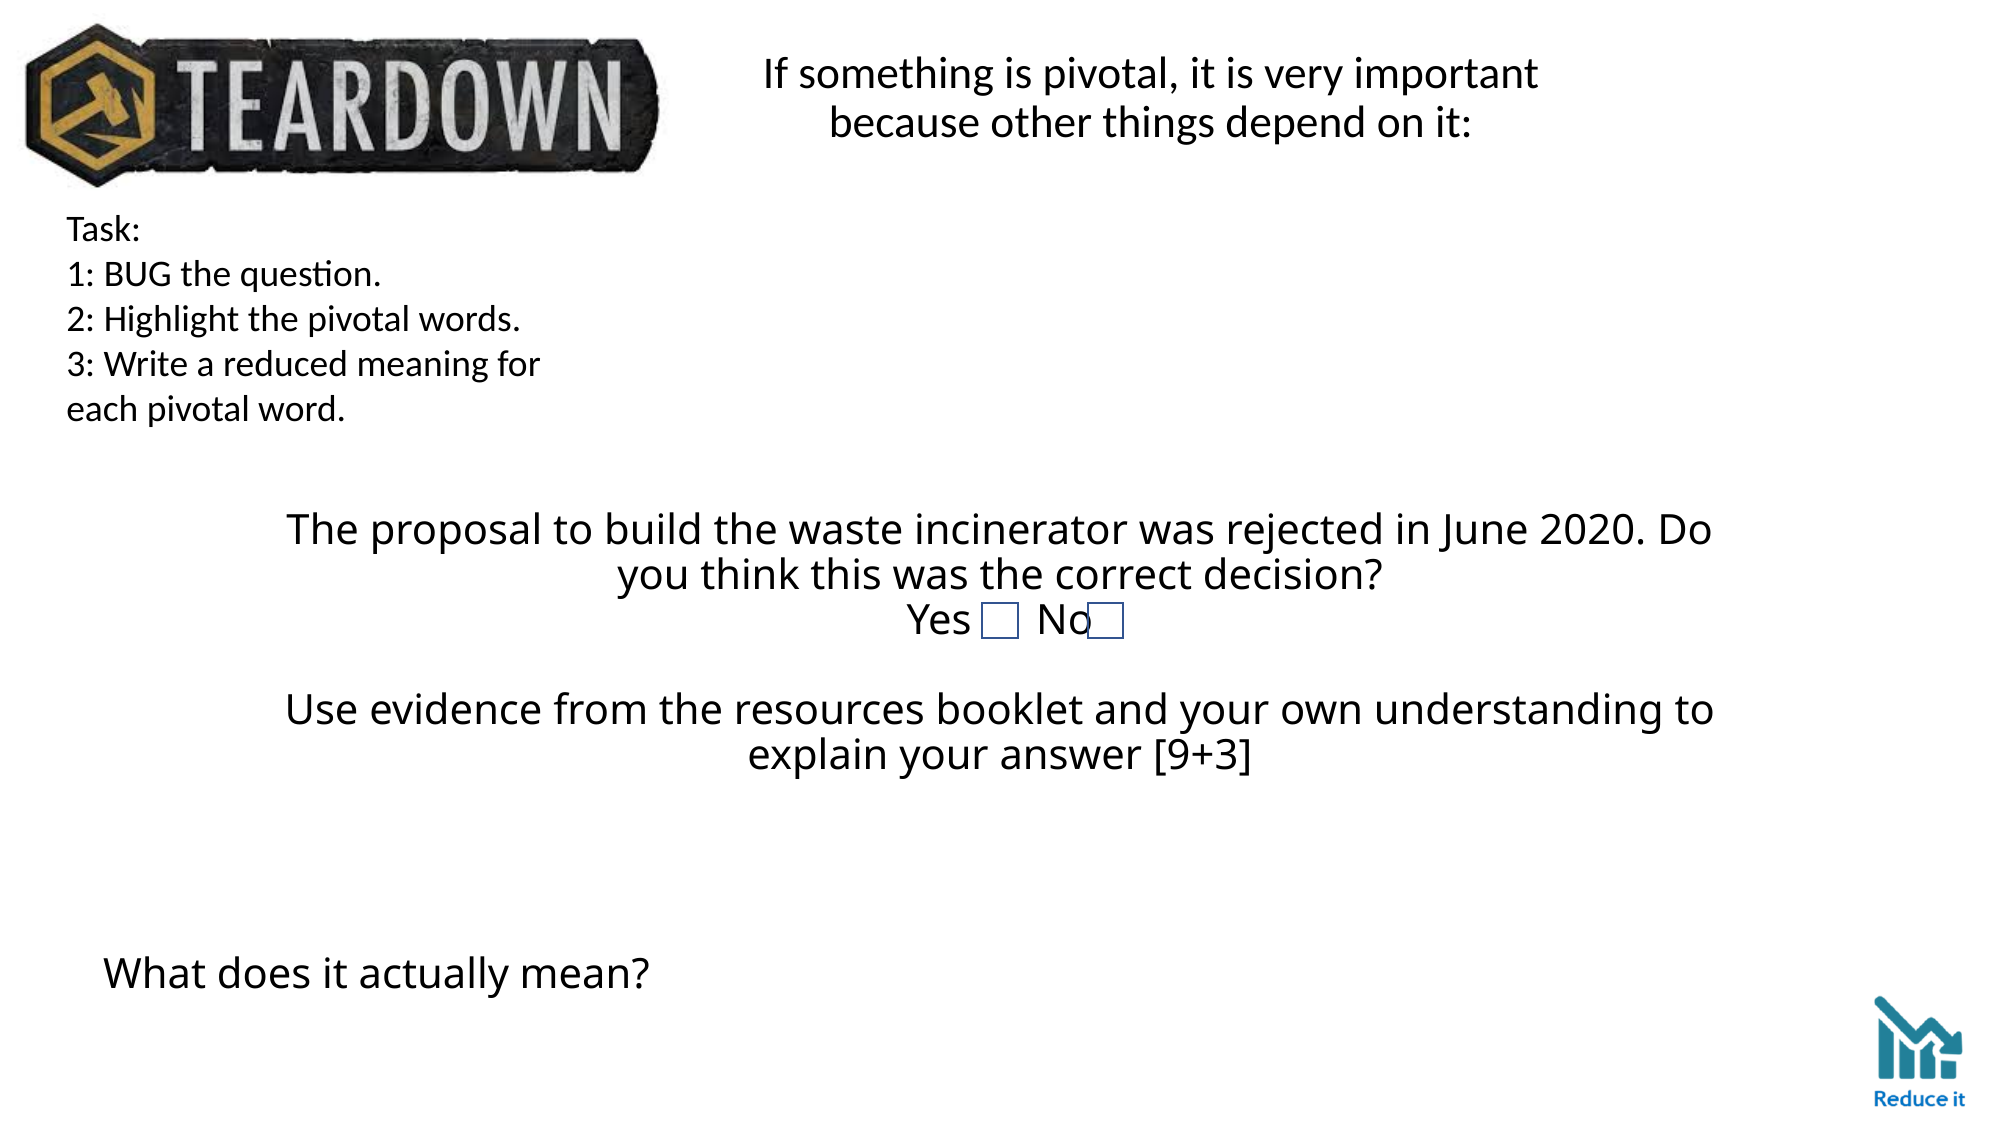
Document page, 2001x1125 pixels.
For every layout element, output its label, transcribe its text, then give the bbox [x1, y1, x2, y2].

subtitle If something is pivotal, it is very important because other things depend on it: [708, 42, 1595, 156]
text_box [981, 602, 1019, 639]
text_box What does it actually mean? [88, 941, 1367, 1125]
picture [5, 13, 677, 197]
picture [1856, 992, 1983, 1125]
text_box Task: 1: BUG the question. 2: Highlight the pivotal words. 3: Write a reduced meaning for each pivotal word. [51, 197, 575, 437]
title The proposal to build the waste incinerator was rejected in June 2020. Do you think this was the correct decision? Yes No Use evidence from the resources booklet and your own understanding to explain your answer [9+3] [249, 394, 1750, 787]
text_box [1087, 602, 1124, 639]
